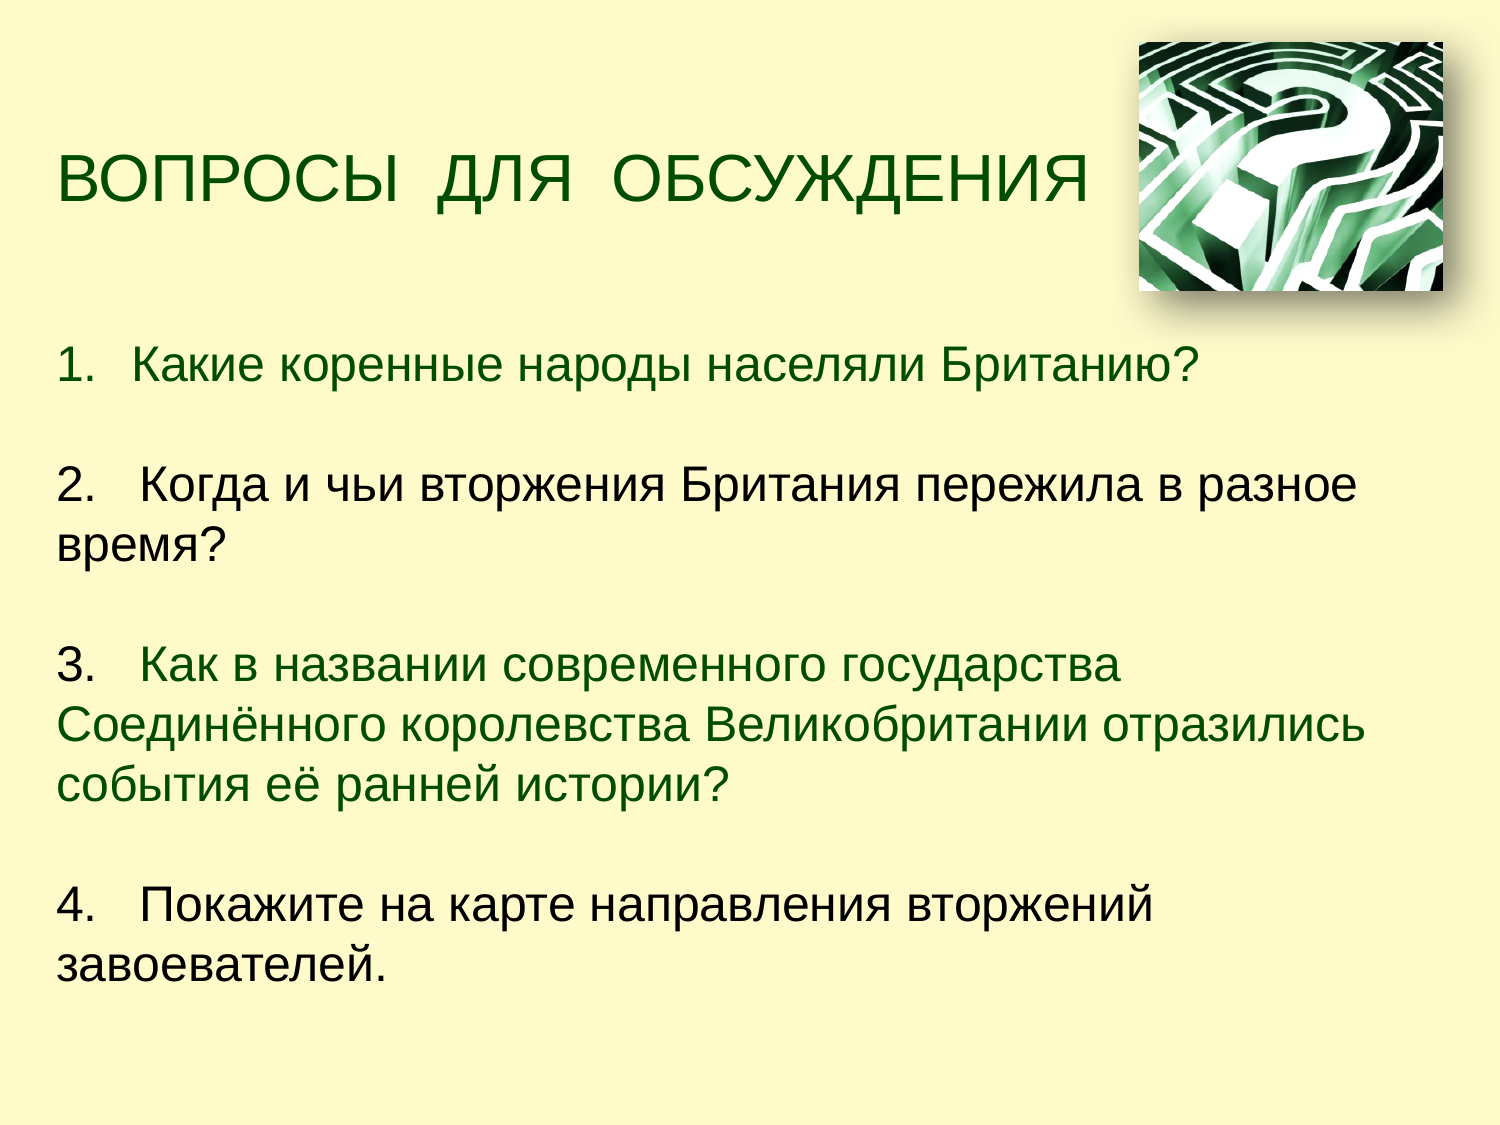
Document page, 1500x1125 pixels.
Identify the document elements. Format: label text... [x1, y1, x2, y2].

picture [1139, 42, 1443, 291]
text_box Какие коренные народы населяли Британию? 2. Когда и чьи вторжения Британия пережила в разное время? 3. Как в названии современного государства Соединённого королевства Великобритании отразились события её ранней истории? 4. Покажите на карте направления вторжений завоевателей. [41, 278, 1447, 999]
text_box ВОПРОСЫ ДЛЯ ОБСУЖДЕНИЯ [41, 127, 1134, 223]
